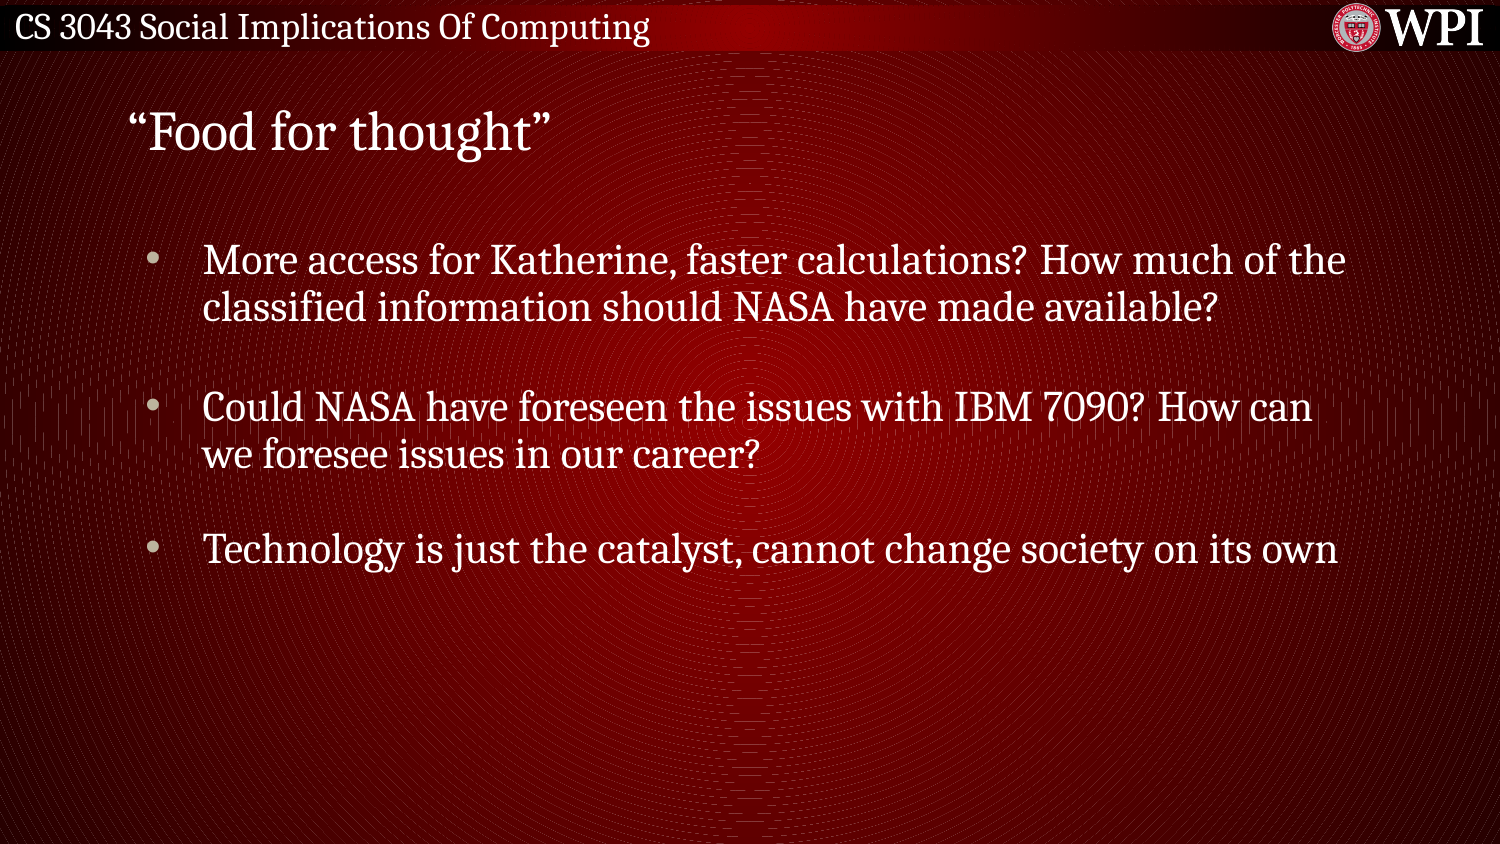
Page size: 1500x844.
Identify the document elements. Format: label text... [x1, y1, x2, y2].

picture [1332, 3, 1483, 52]
title “Food for thought” [112, 59, 1388, 210]
list More access for Katherine, faster calculations? How much of the classified information should NASA have made available? Could NASA have foreseen the issues with IBM 7090? How can we foresee issues in our career? Technology is just the catalyst, cannot change society on its own [112, 221, 1388, 772]
